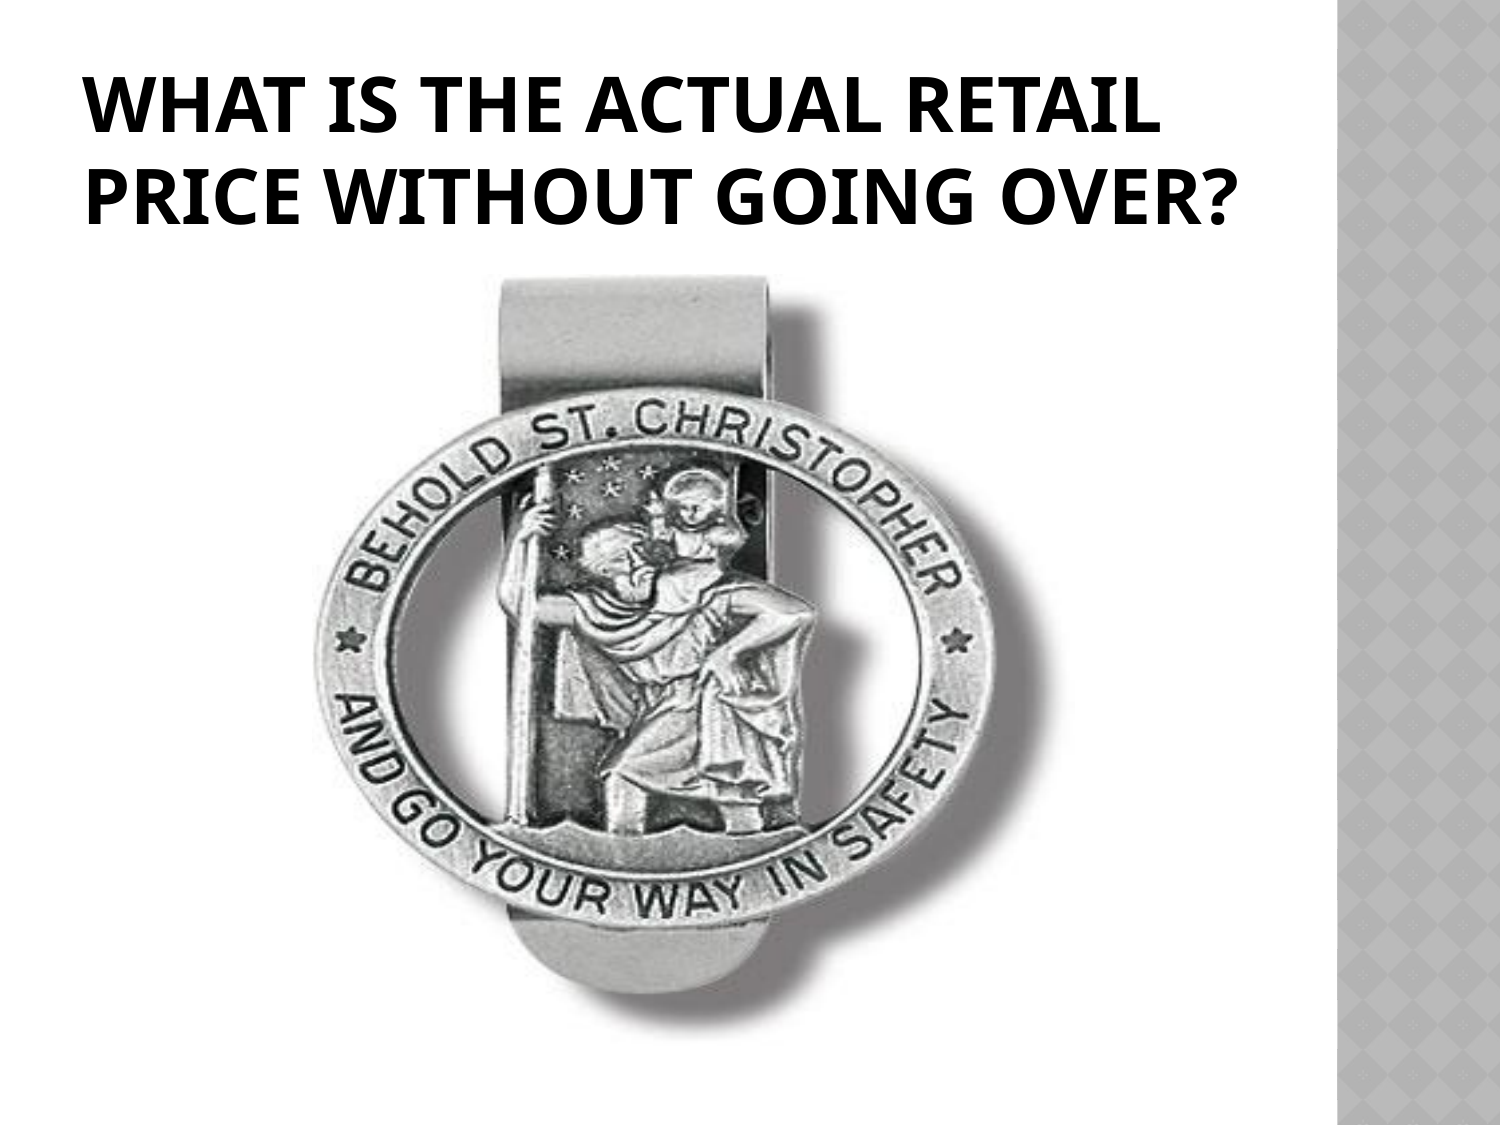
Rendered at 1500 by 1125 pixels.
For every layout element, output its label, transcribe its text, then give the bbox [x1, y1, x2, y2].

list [312, 273, 1076, 1051]
title What is the actual retail price without going over? [75, 52, 1263, 240]
